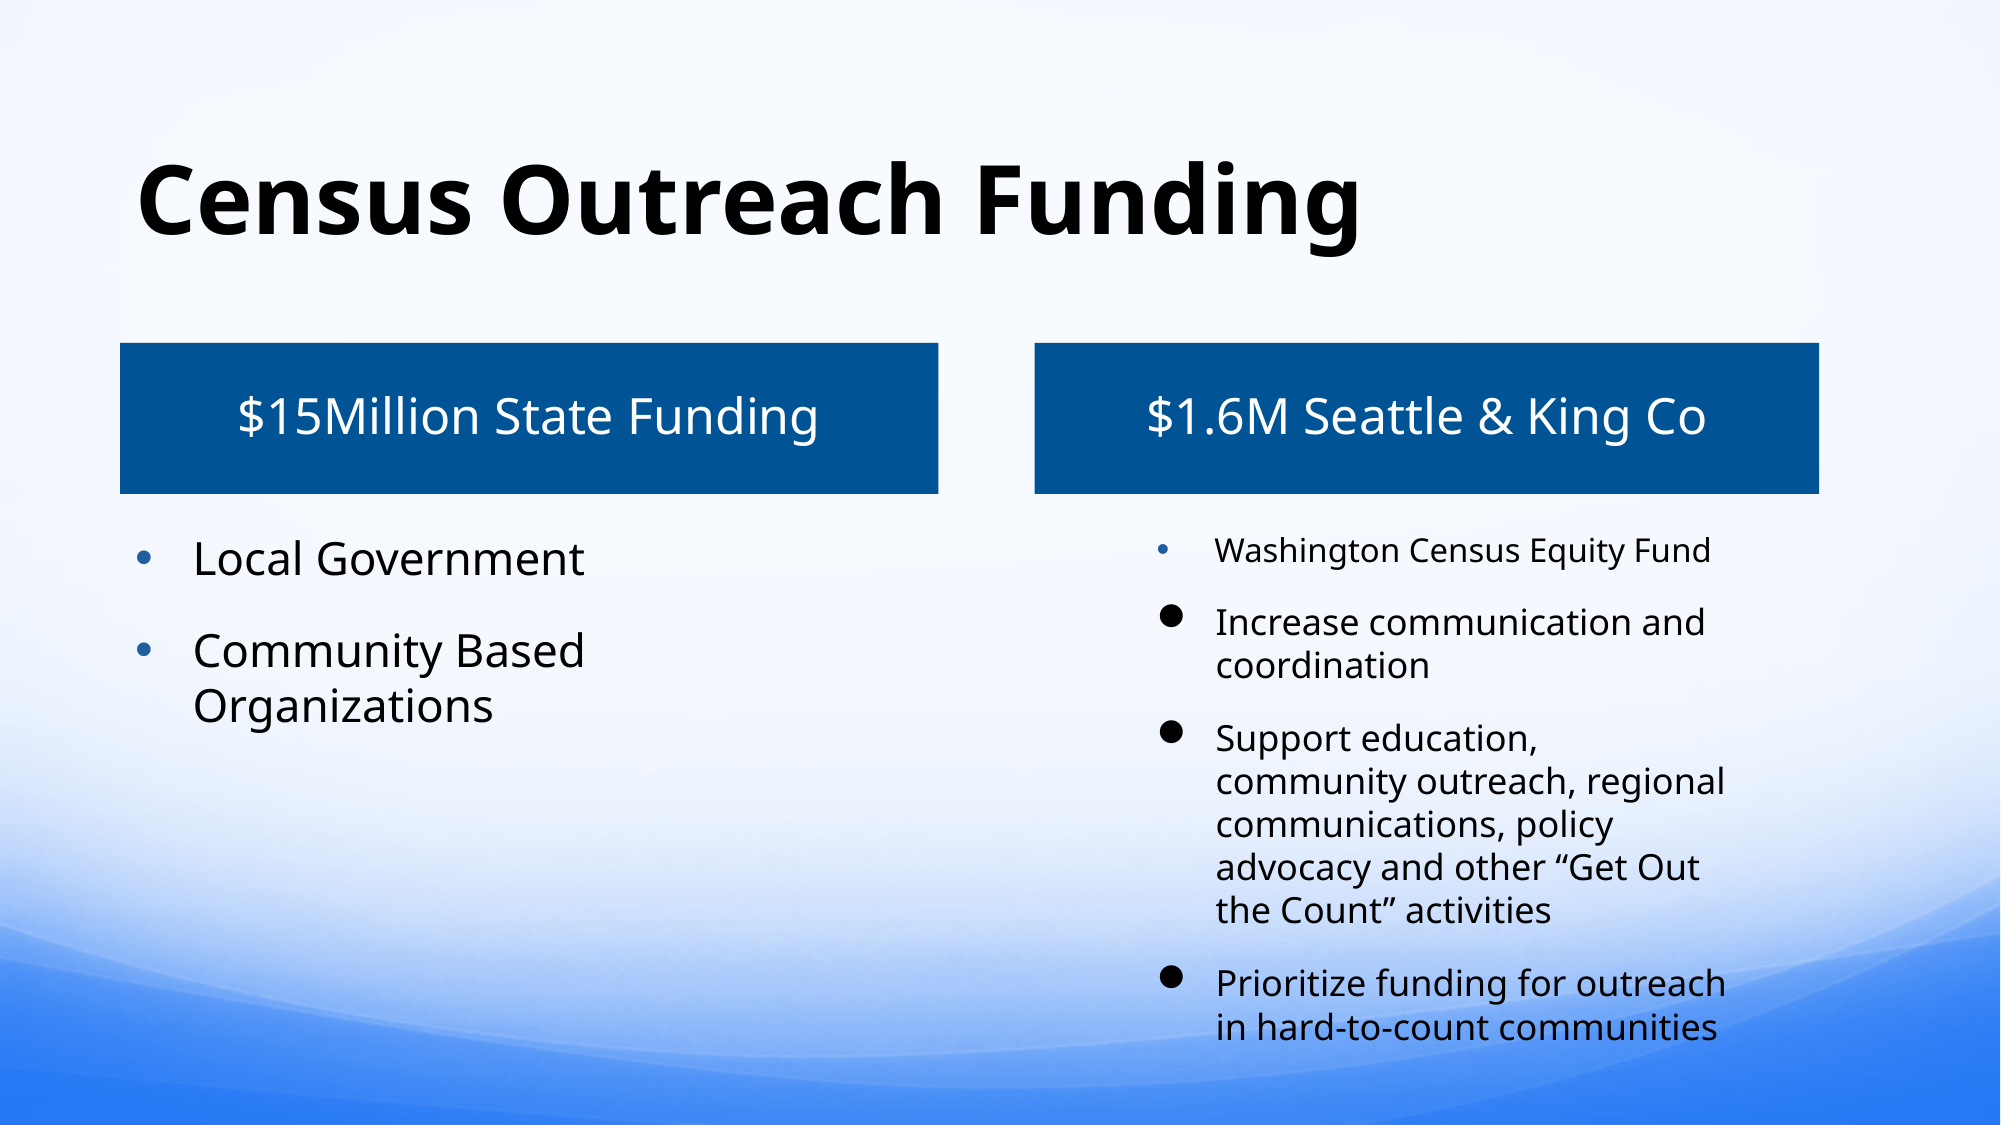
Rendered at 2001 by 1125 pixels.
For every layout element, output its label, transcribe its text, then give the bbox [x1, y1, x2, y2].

text_box $1.6M Seattle & King Co [1034, 342, 1820, 494]
text_box Washington Census Equity Fund Increase communication and coordination Support education, community outreach, regional communications, policy advocacy and other “Get Out the Count” activities Prioritize funding for outreach in hard-to-count communities [1141, 522, 1744, 1072]
text_box $15Million State Funding [120, 342, 939, 494]
list Local Government Community Based Organizations [120, 522, 671, 1036]
title Census Outreach Funding [120, 49, 1880, 263]
